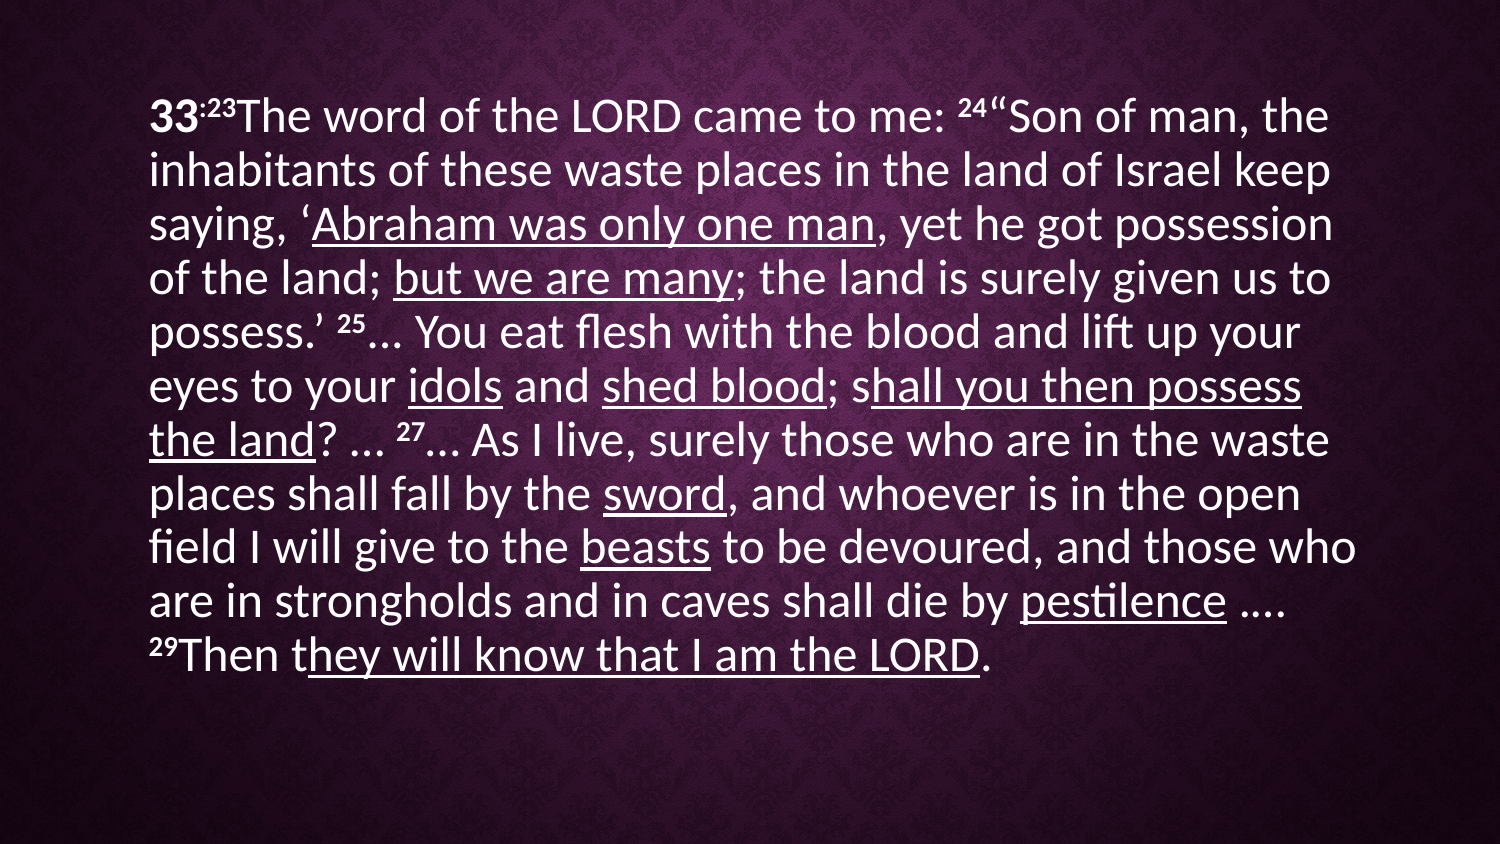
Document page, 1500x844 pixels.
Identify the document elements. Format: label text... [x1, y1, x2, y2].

text_box 33:23The word of the LORD came to me: 24“Son of man, the inhabitants of these waste places in the land of Israel keep saying, ‘Abraham was only one man, yet he got possession of the land; but we are many; the land is surely given us to possess.’ 25... You eat flesh with the blood and lift up your eyes to your idols and shed blood; shall you then possess the land? … 27… As I live, surely those who are in the waste places shall fall by the sword, and whoever is in the open field I will give to the beasts to be devoured, and those who are in strongholds and in caves shall die by pestilence .… 29Then they will know that I am the LORD. [133, 81, 1373, 746]
picture [0, 0, 1500, 844]
